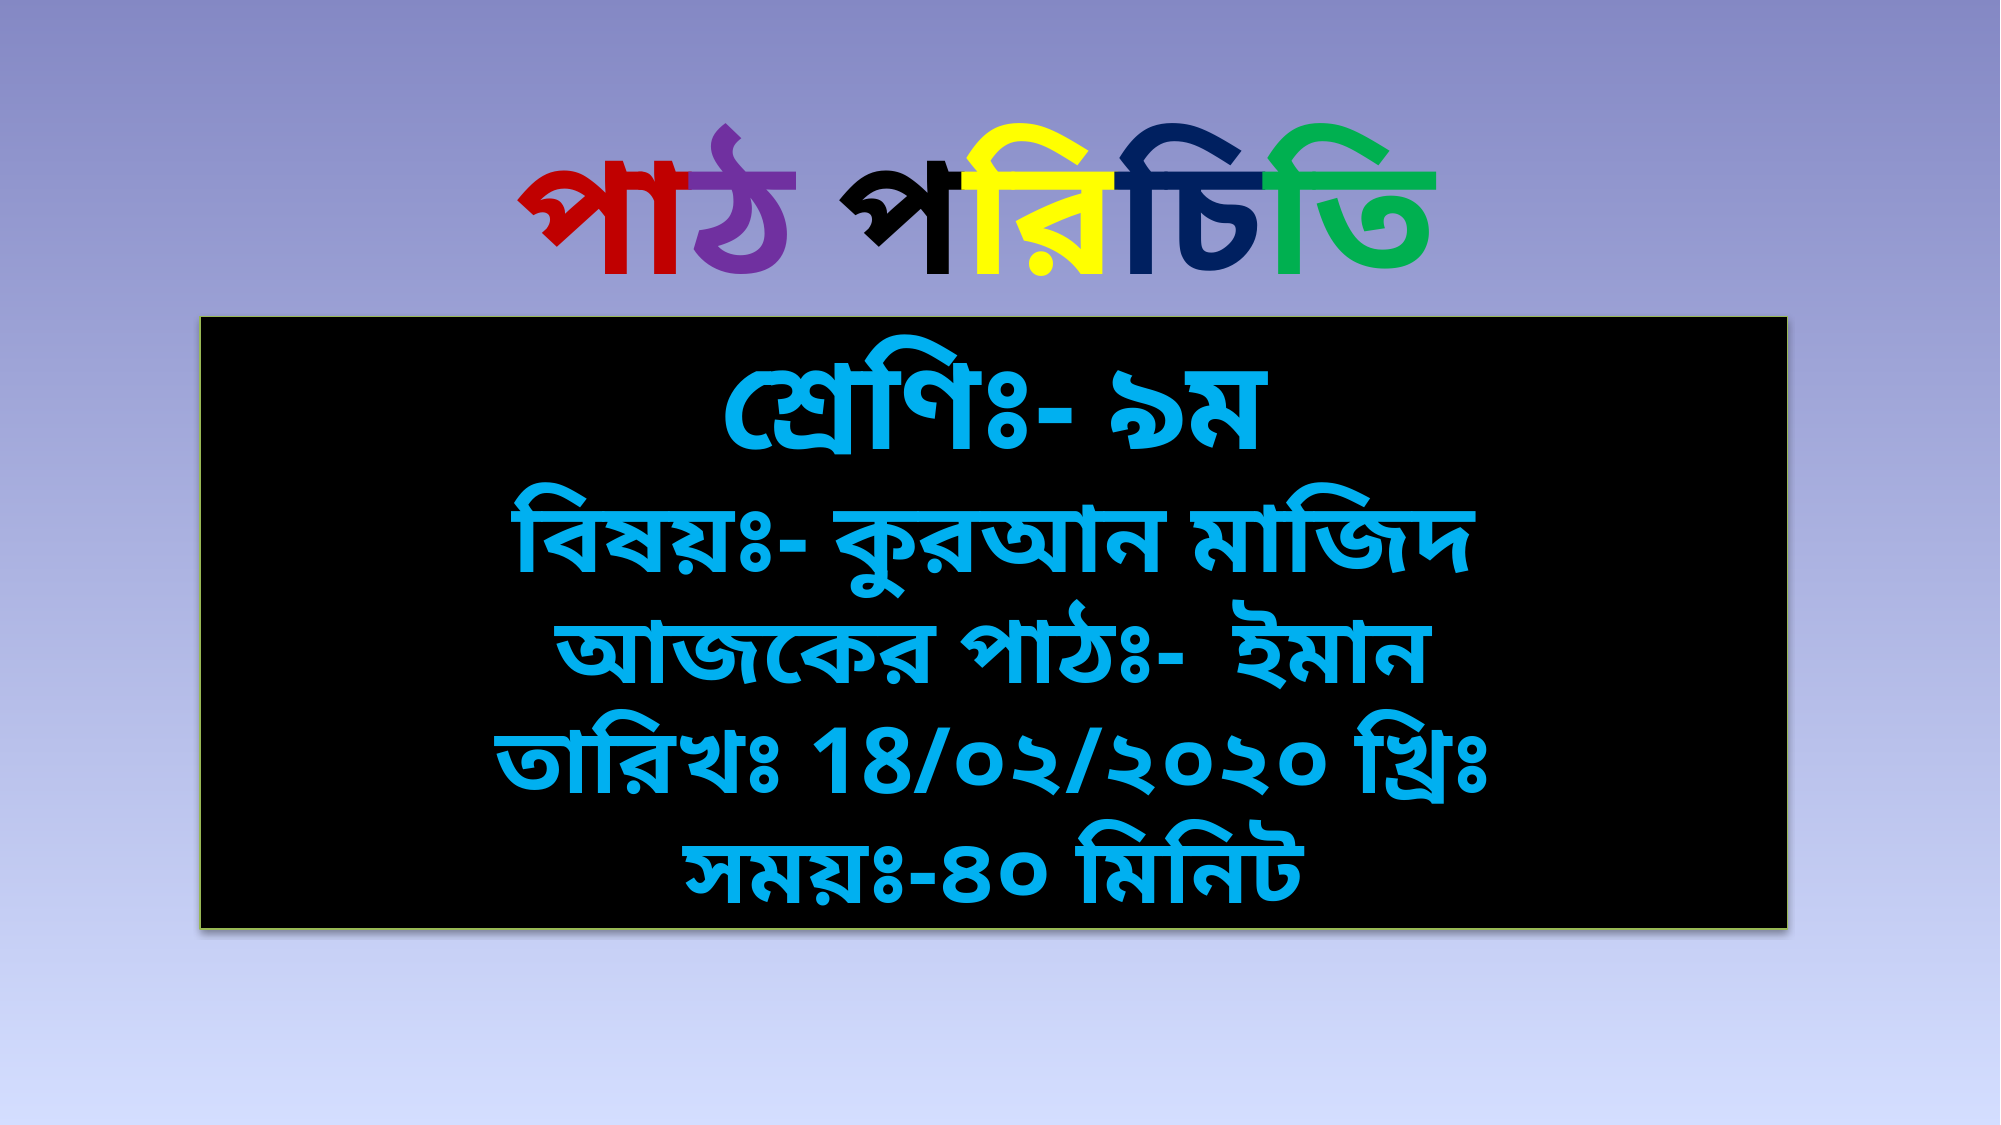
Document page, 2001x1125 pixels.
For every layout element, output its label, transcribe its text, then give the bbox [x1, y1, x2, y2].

text_box শ্রেণিঃ- ৯ম বিষয়ঃ- কুরআন মাজিদ আজকের পাঠঃ- ইমান তারিখঃ 18/০২/২০২০ খ্রিঃ সময়ঃ-৪০ মিনিট [199, 316, 1788, 929]
text_box পাঠ পরিচিতি [499, 101, 1517, 314]
